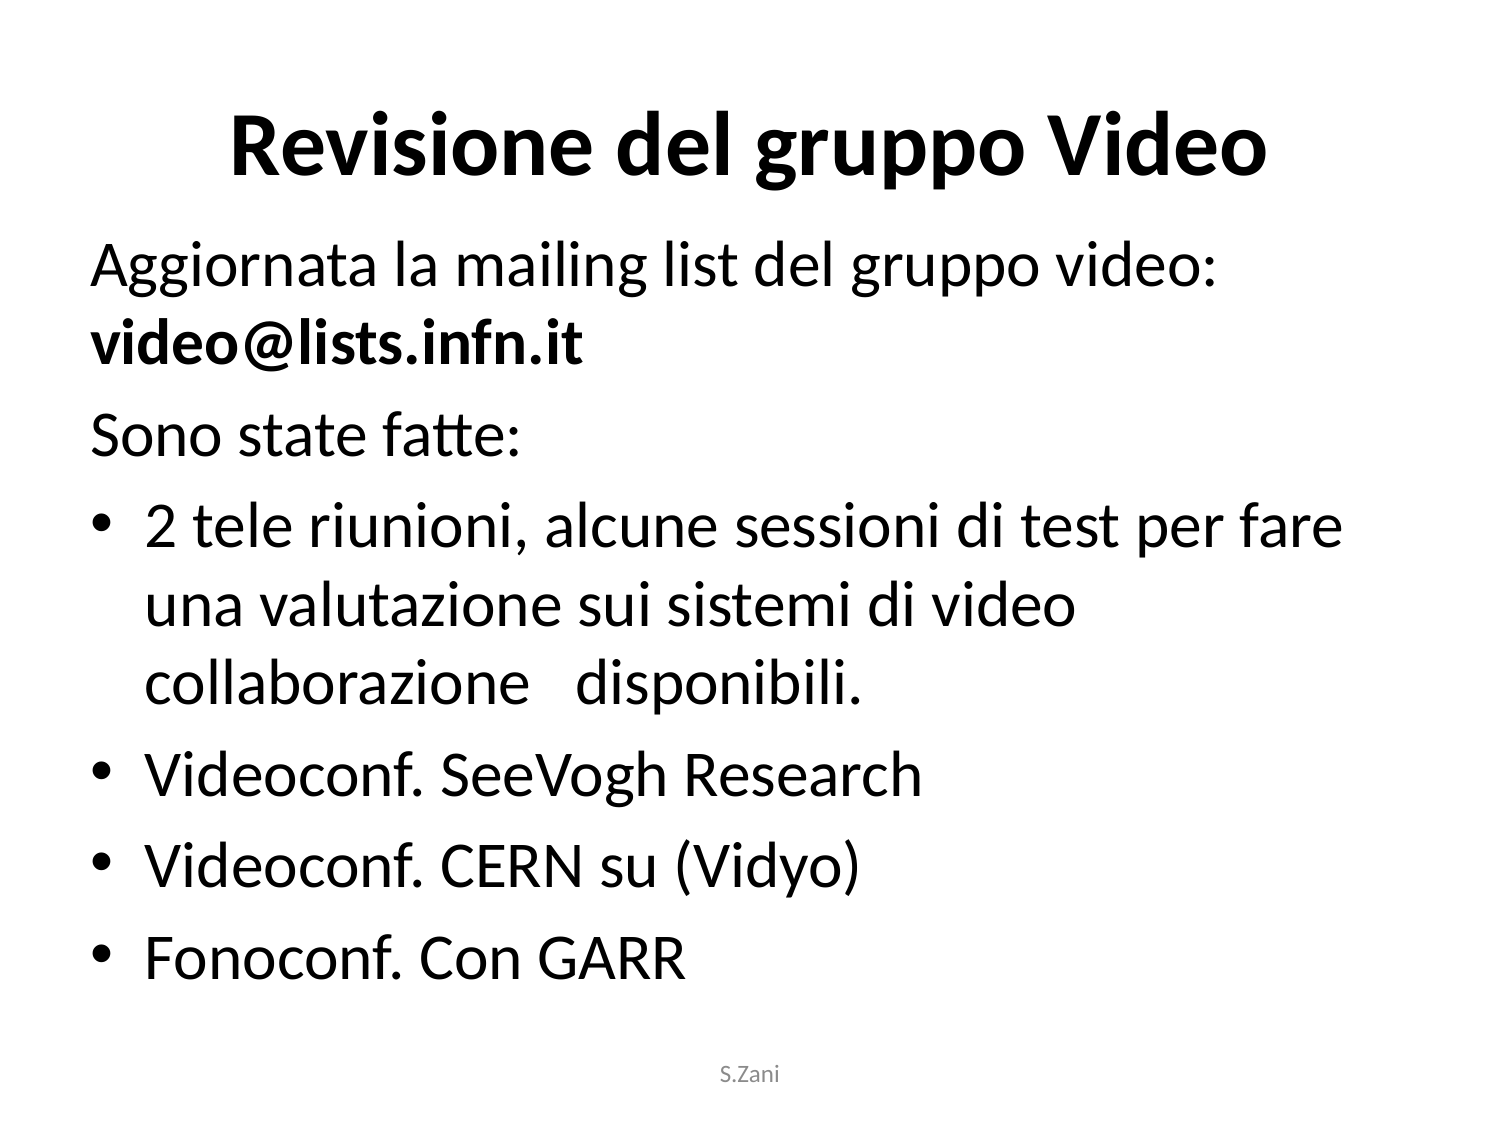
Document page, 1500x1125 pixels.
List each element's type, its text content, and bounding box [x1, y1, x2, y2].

footer S.Zani [512, 1042, 988, 1103]
title Revisione del gruppo Video [75, 45, 1425, 213]
list Aggiornata la mailing list del gruppo video: video@lists.infn.it Sono state fatte: 2 tele riunioni, alcune sessioni di test per fare una valutazione sui sistemi di video collaborazione disponibili. Videoconf. SeeVogh Research Videoconf. CERN su (Vidyo) Fonoconf. Con GARR [75, 213, 1425, 1005]
